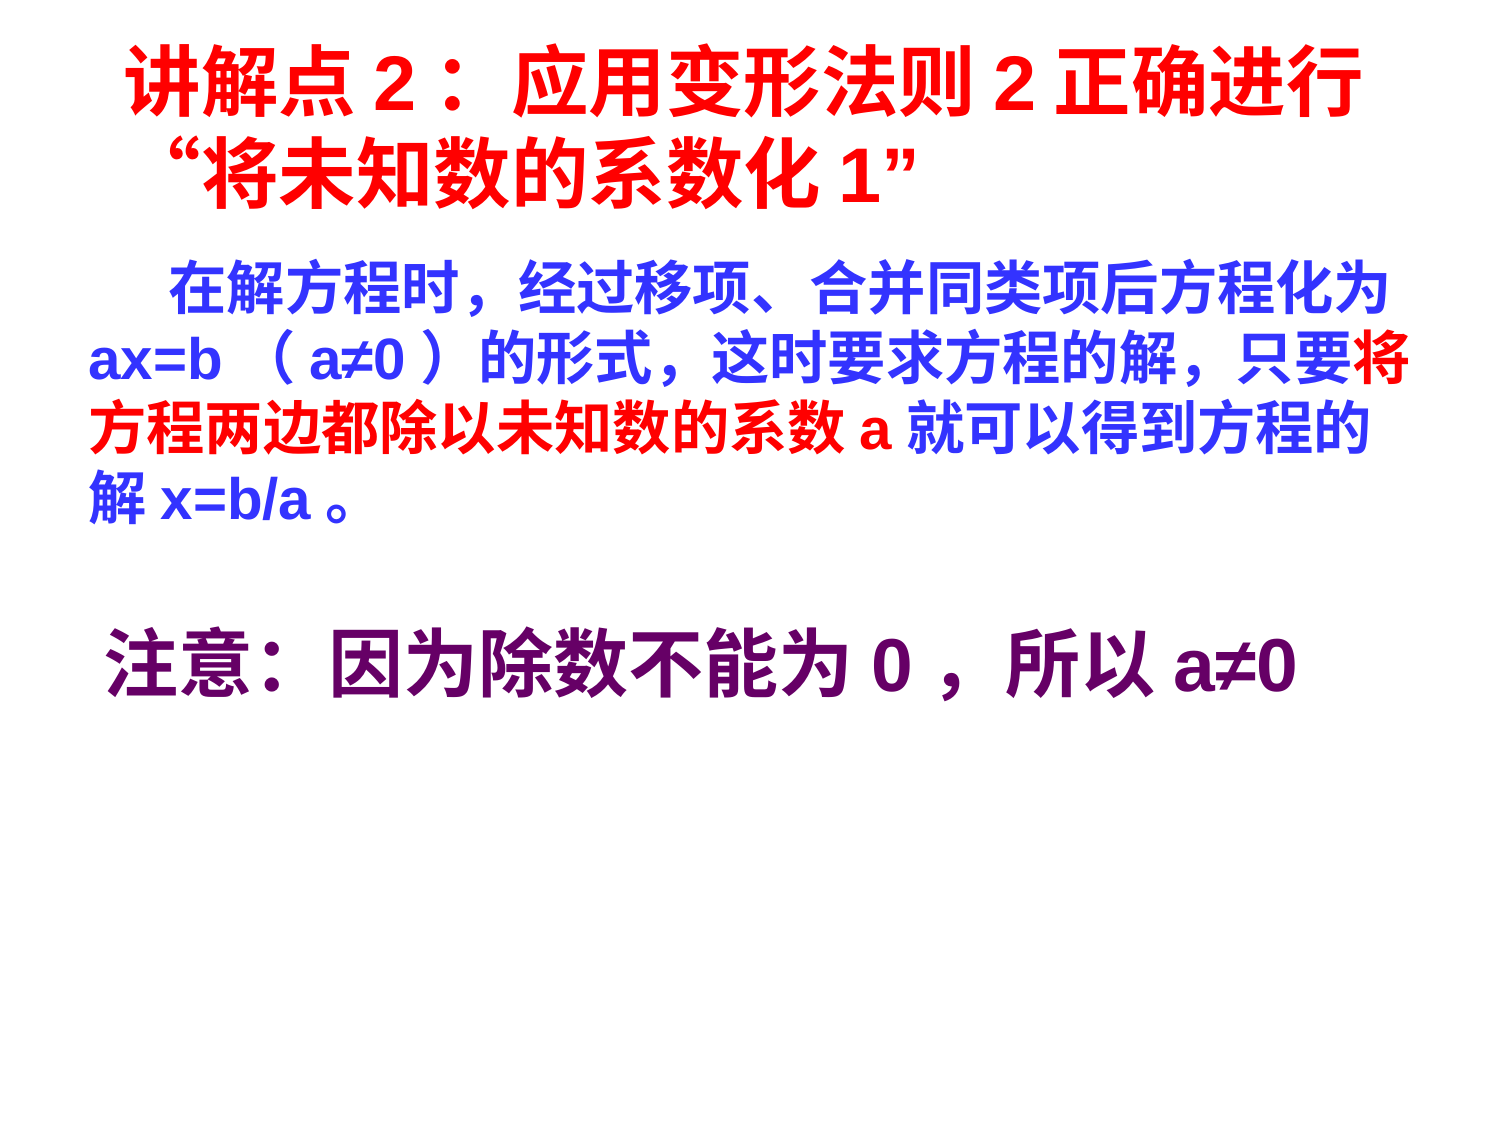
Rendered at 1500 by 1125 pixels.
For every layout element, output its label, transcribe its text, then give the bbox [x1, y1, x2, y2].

text_box 注意：因为除数不能为0，所以a≠0 [88, 609, 1424, 775]
subtitle 在解方程时，经过移项、合并同类项后方程化为ax=b（a≠0）的形式，这时要求方程的解，只要将方程两边都除以未知数的系数a就可以得到方程的解x=b/a。 [88, 243, 1424, 563]
title 讲解点2：应用变形法则2正确进行“将未知数的系数化1” [123, 31, 1399, 219]
